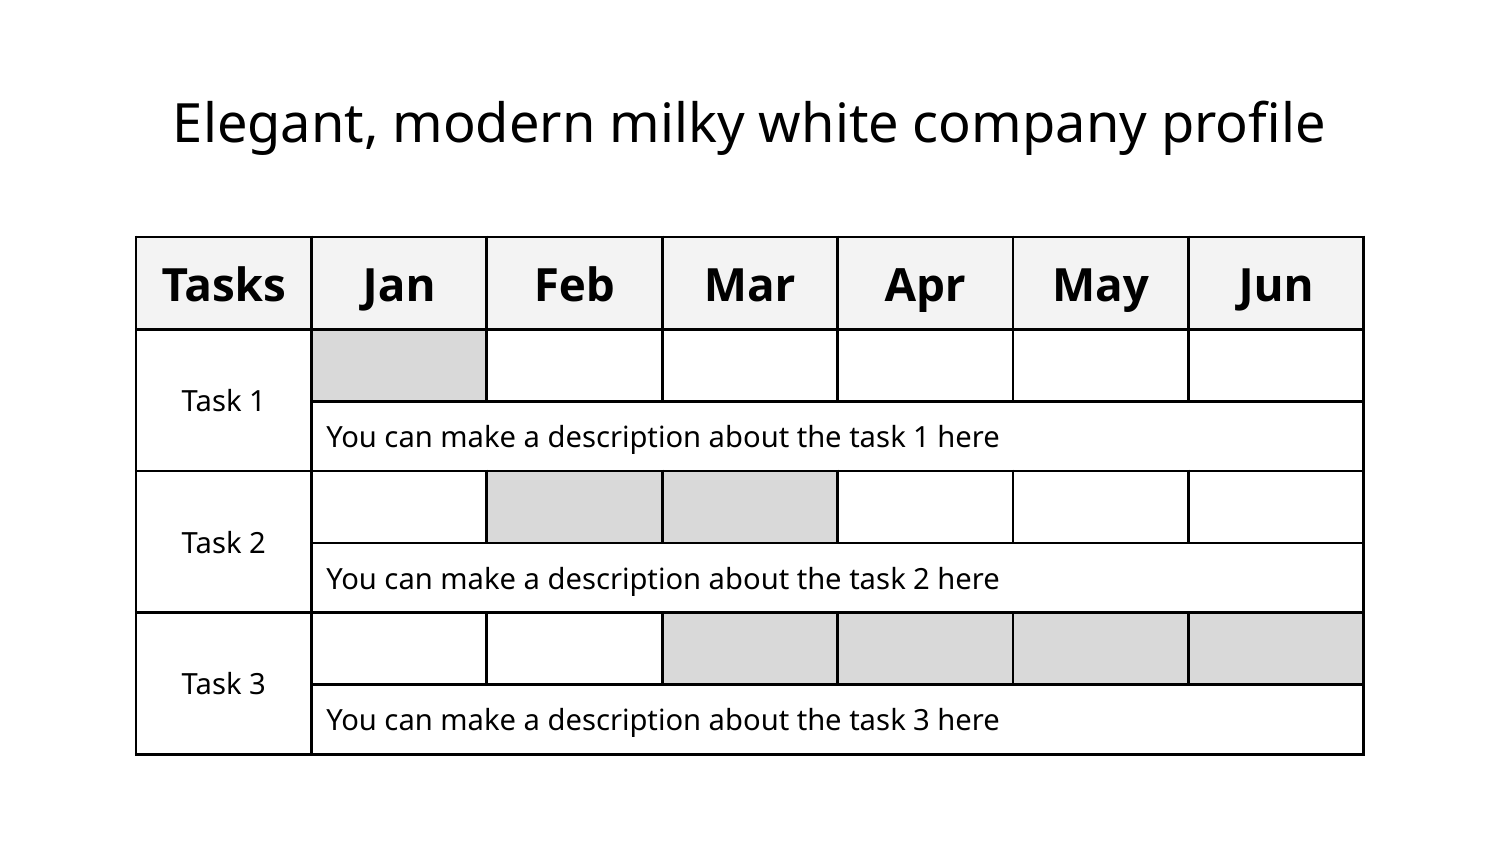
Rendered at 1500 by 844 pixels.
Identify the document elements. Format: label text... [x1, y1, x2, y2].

table_header Apr [839, 238, 1012, 328]
title Elegant, modern milky white company profile [101, 72, 1399, 167]
table_cell [1014, 472, 1187, 542]
table_cell [313, 614, 485, 683]
table_cell [839, 472, 1012, 542]
table_cell [664, 331, 836, 400]
table_cell You can make a description about the task 3 here [313, 686, 1362, 753]
table_cell Task 1 [137, 331, 310, 470]
table_cell [839, 331, 1012, 400]
table_cell [1190, 614, 1362, 683]
table_cell [1014, 614, 1187, 683]
table_header Feb [488, 238, 661, 328]
table_cell You can make a description about the task 2 here [313, 544, 1362, 611]
table_cell [488, 614, 661, 683]
table_cell [839, 614, 1012, 683]
table_cell [488, 331, 661, 400]
table_cell Task 2 [137, 472, 310, 611]
table_cell [1014, 331, 1187, 400]
table_cell [664, 614, 836, 683]
table_header Jan [313, 238, 485, 328]
table_cell [313, 472, 485, 542]
table_cell You can make a description about the task 1 here [313, 403, 1362, 470]
table_cell [1190, 331, 1362, 400]
table_cell [664, 472, 836, 542]
table_cell Task 3 [137, 614, 310, 753]
table_header May [1014, 238, 1187, 328]
table_header Jun [1190, 238, 1362, 328]
table_cell [488, 472, 661, 542]
table_header Tasks [137, 238, 310, 328]
table_header Mar [664, 238, 836, 328]
table_cell [1190, 472, 1362, 542]
table_cell [313, 331, 485, 400]
